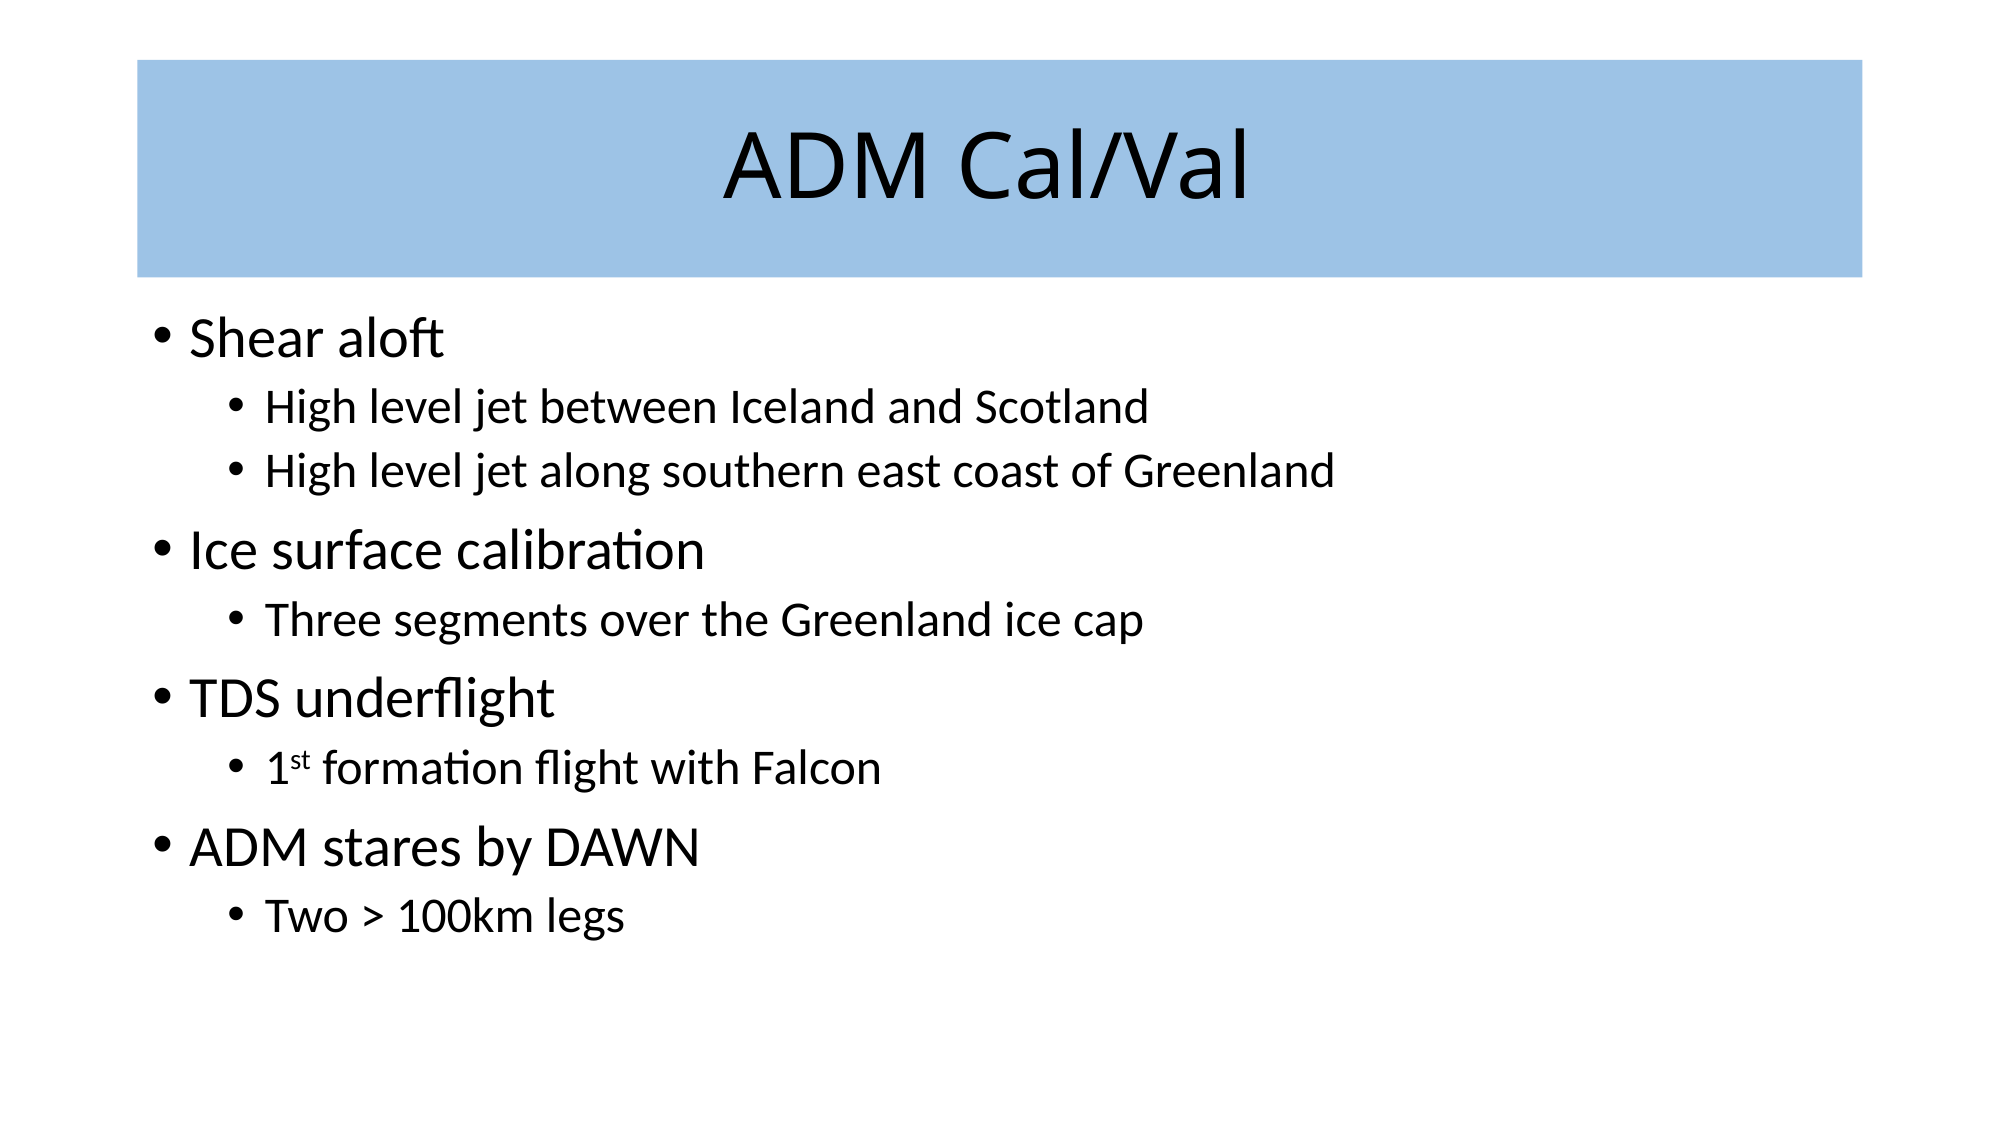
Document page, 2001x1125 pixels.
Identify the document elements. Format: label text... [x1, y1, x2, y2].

list Shear aloft High level jet between Iceland and Scotland High level jet along southern east coast of Greenland Ice surface calibration Three segments over the Greenland ice cap TDS underflight 1st formation flight with Falcon ADM stares by DAWN Two > 100km legs [137, 299, 1863, 1014]
title ADM Cal/Val [137, 59, 1863, 278]
